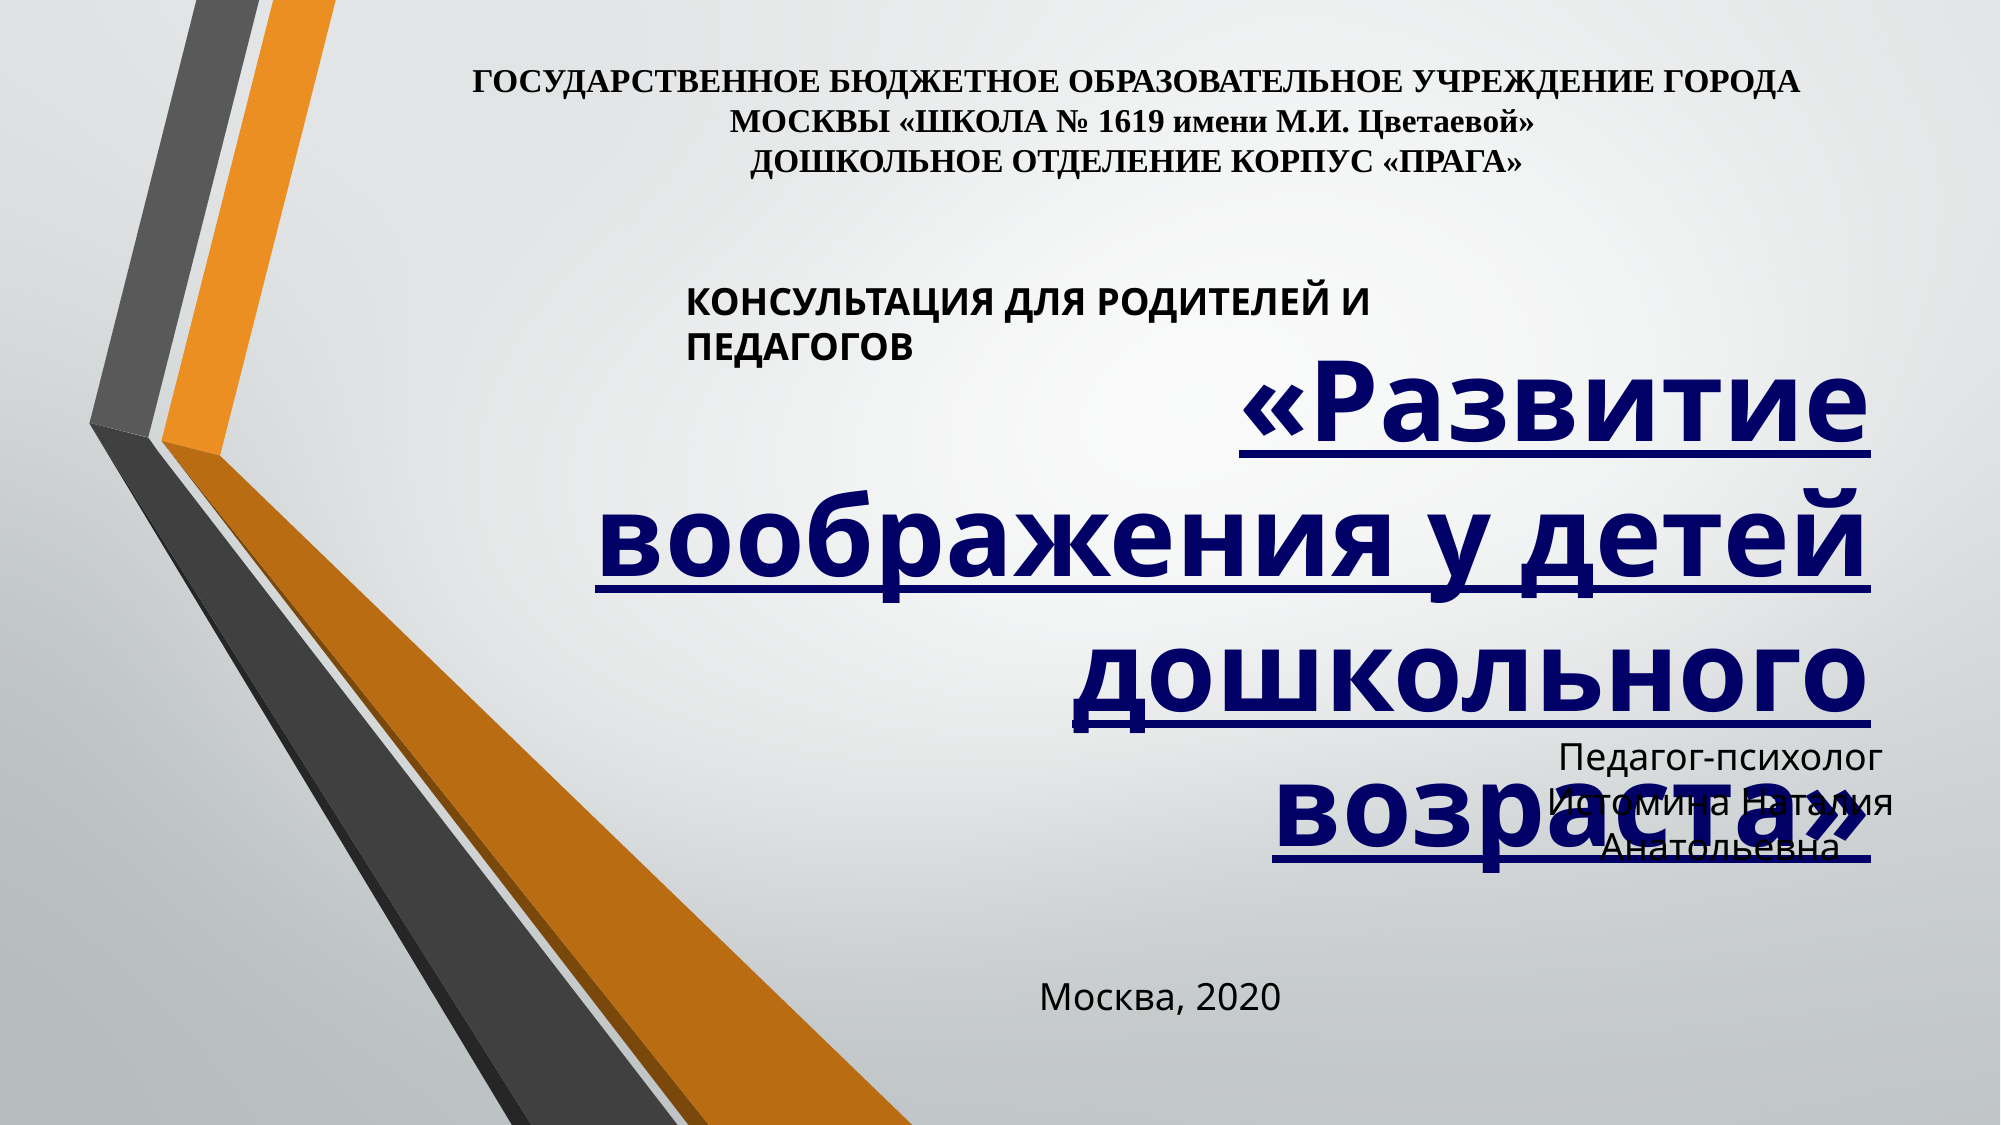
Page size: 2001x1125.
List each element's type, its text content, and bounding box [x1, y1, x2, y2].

text_box Педагог-психолог Истомина Наталия Анатольевна [1503, 725, 1938, 876]
text_box КОНСУЛЬТАЦИЯ ДЛЯ РОДИТЕЛЕЙ И ПЕДАГОГОВ [670, 270, 1618, 376]
text_box Москва, 2020 [1024, 965, 1542, 1026]
title ГОСУДАРСТВЕННОЕ БЮДЖЕТНОЕ ОБРАЗОВАТЕЛЬНОЕ УЧРЕЖДЕНИЕ ГОРОДА МОСКВЫ «ШКОЛА № 1619 имени М.И. Цветаевой» ДОШКОЛЬНОЕ ОТДЕЛЕНИЕ КОРПУС «ПРАГА» [433, 27, 1841, 187]
subtitle «Развитие воображения у детей дошкольного возраста» [433, 321, 1887, 726]
